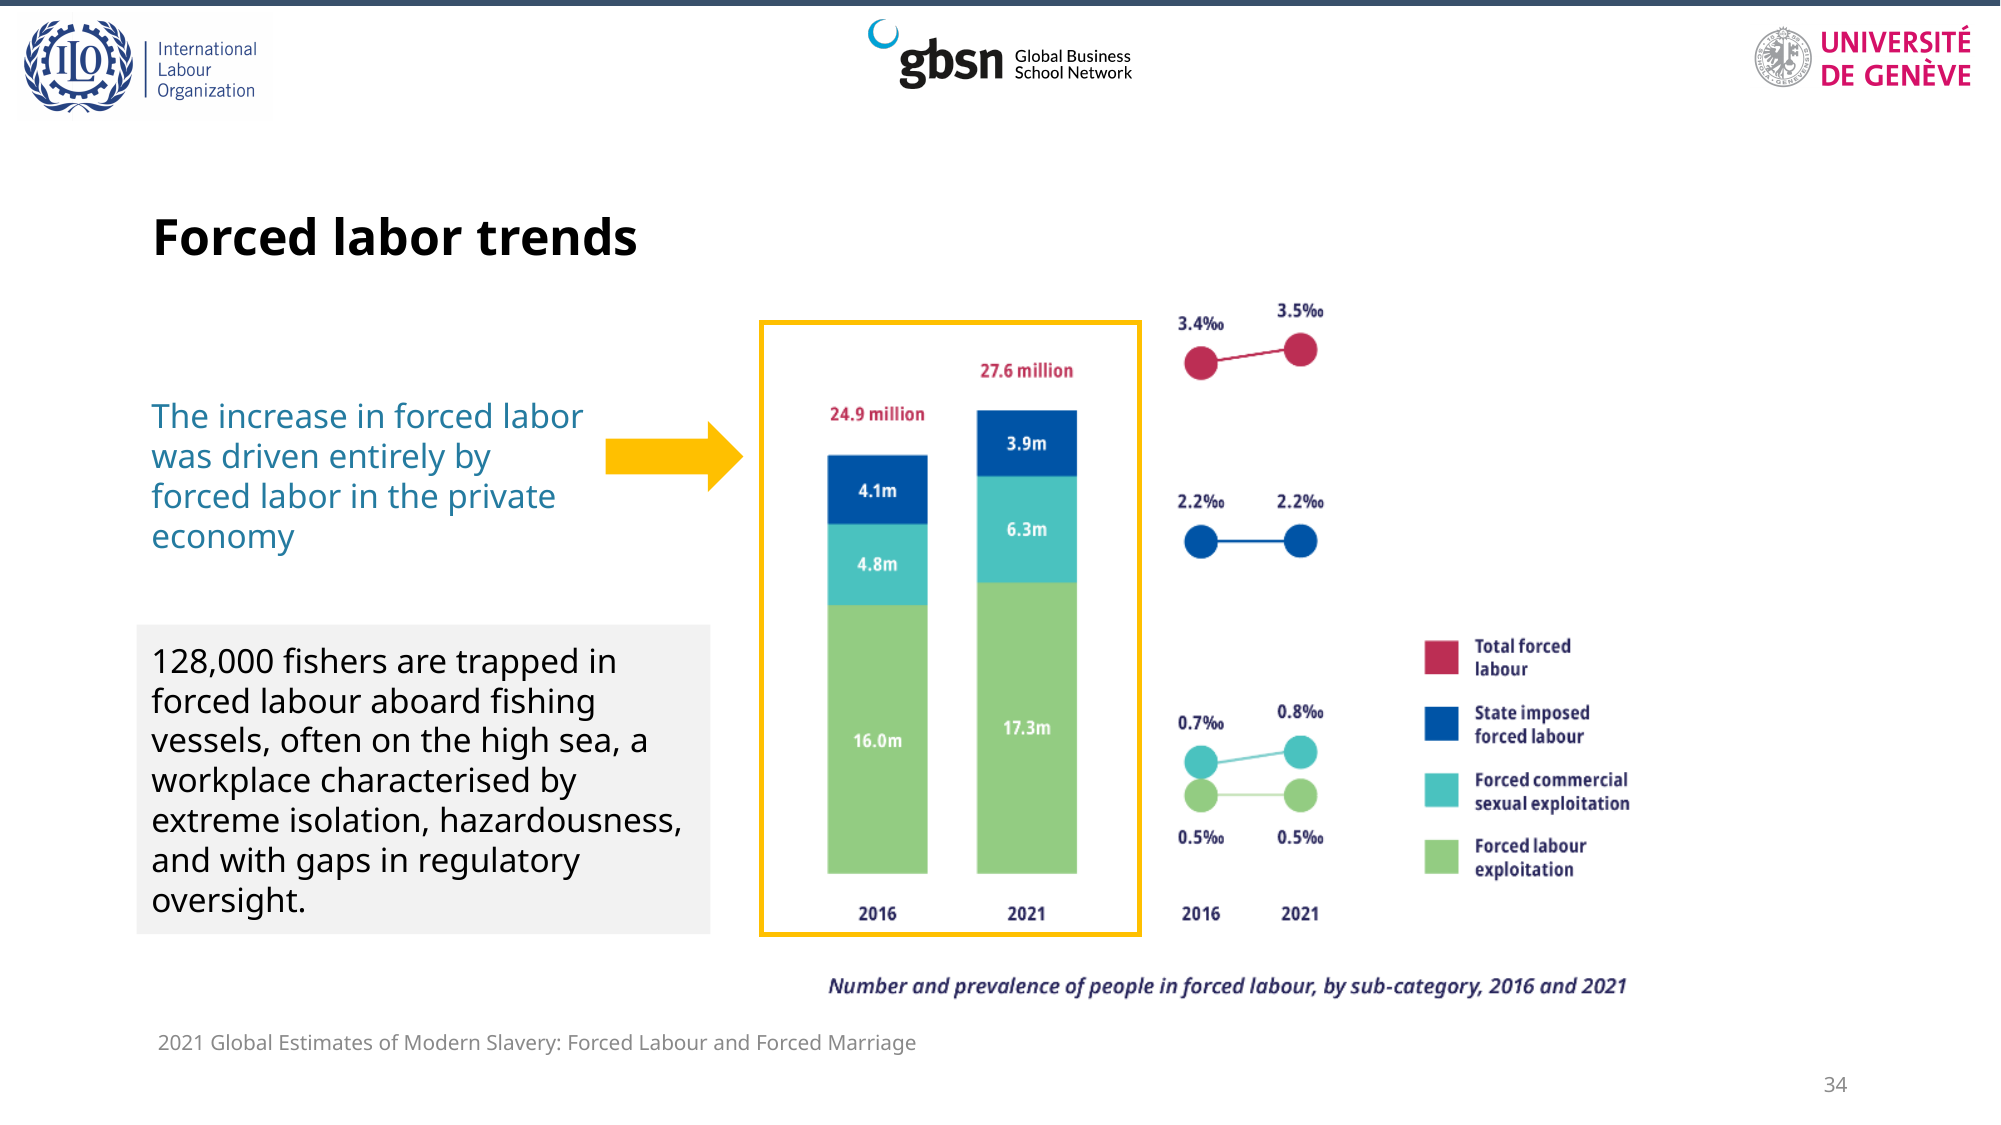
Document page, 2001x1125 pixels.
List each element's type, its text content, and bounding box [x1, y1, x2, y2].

picture [868, 19, 877, 28]
picture [868, 19, 1132, 89]
picture [797, 288, 1647, 1005]
picture [17, 12, 273, 121]
title Forced labor trends [137, 190, 1629, 289]
slide_number 34 [1646, 1070, 1863, 1103]
list 2021 Global Estimates of Modern Slavery: Forced Labour and Forced Marriage [137, 1022, 1863, 1070]
text_box [760, 321, 797, 935]
text_box 128,000 fishers are trapped in forced labour aboard fishing vessels, often on the high sea, a workplace characterised by extreme isolation, hazardousness, and with gaps in regulatory oversight. [136, 624, 711, 935]
text_box [604, 418, 745, 495]
picture [1750, 19, 1975, 96]
text_box The increase in forced labor was driven entirely by forced labor in the private economy [136, 388, 606, 563]
